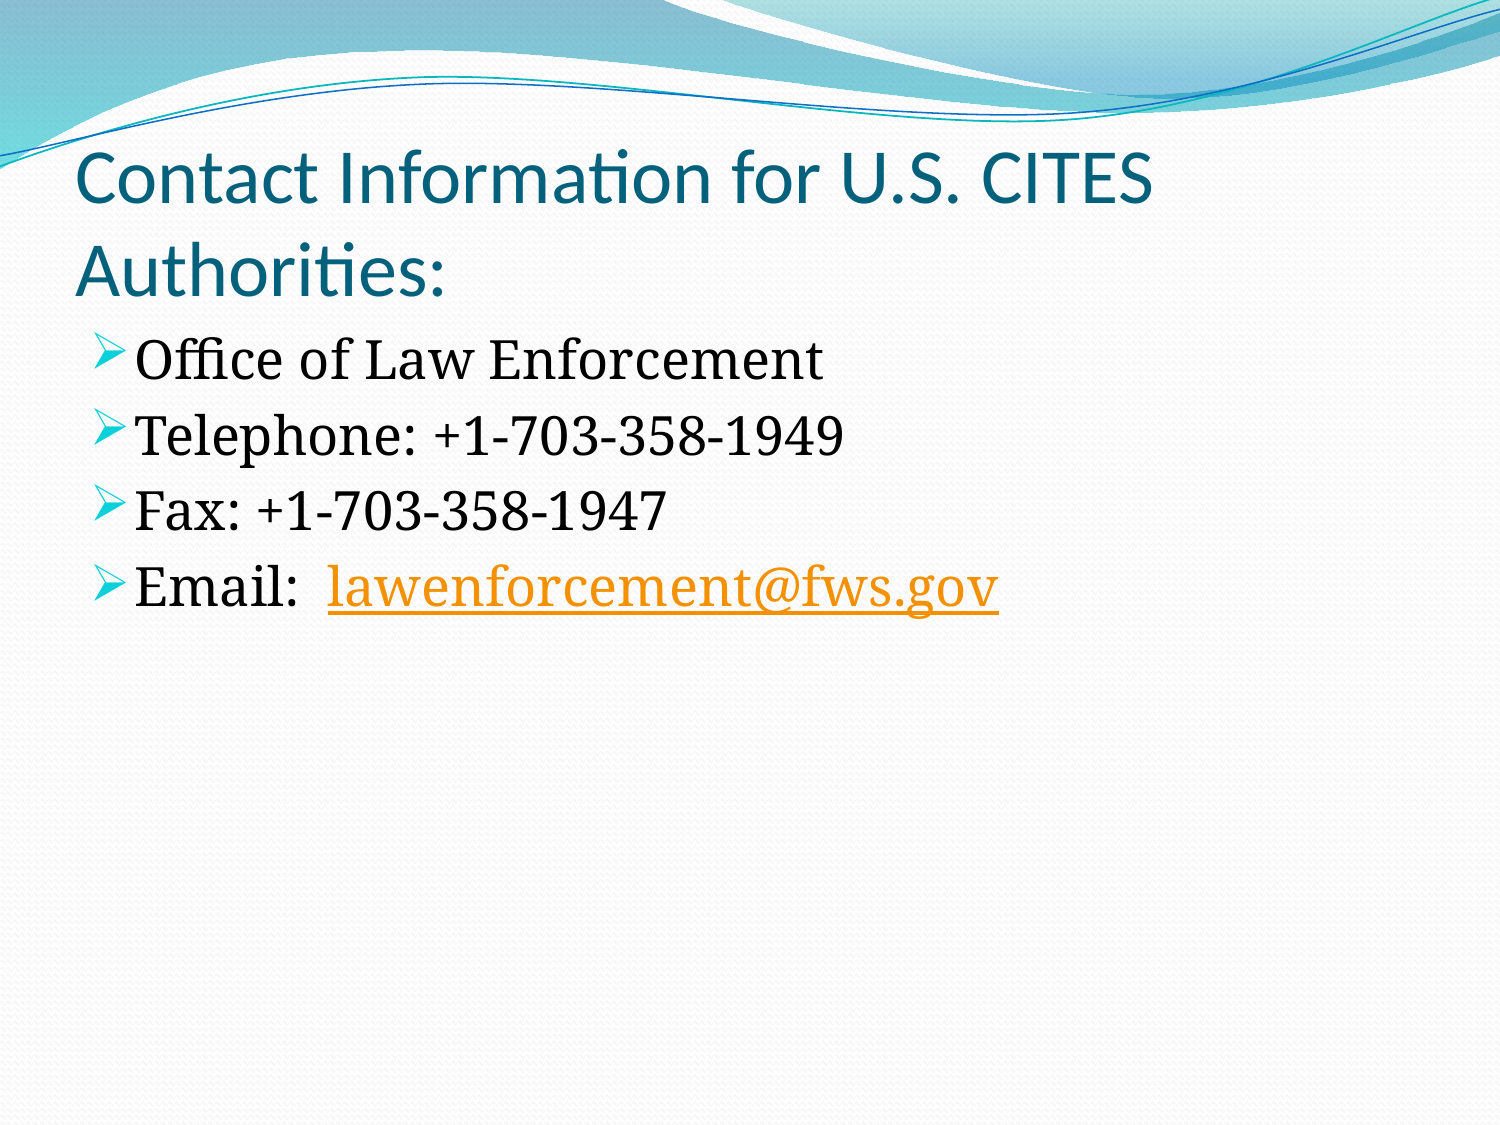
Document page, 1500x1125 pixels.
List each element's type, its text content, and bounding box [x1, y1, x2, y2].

list Office of Law Enforcement Telephone: +1-703-358-1949 Fax: +1-703-358-1947 Email: lawenforcement@fws.gov [75, 317, 1425, 1038]
title Contact Information for U.S. CITES Authorities: [75, 115, 1425, 313]
